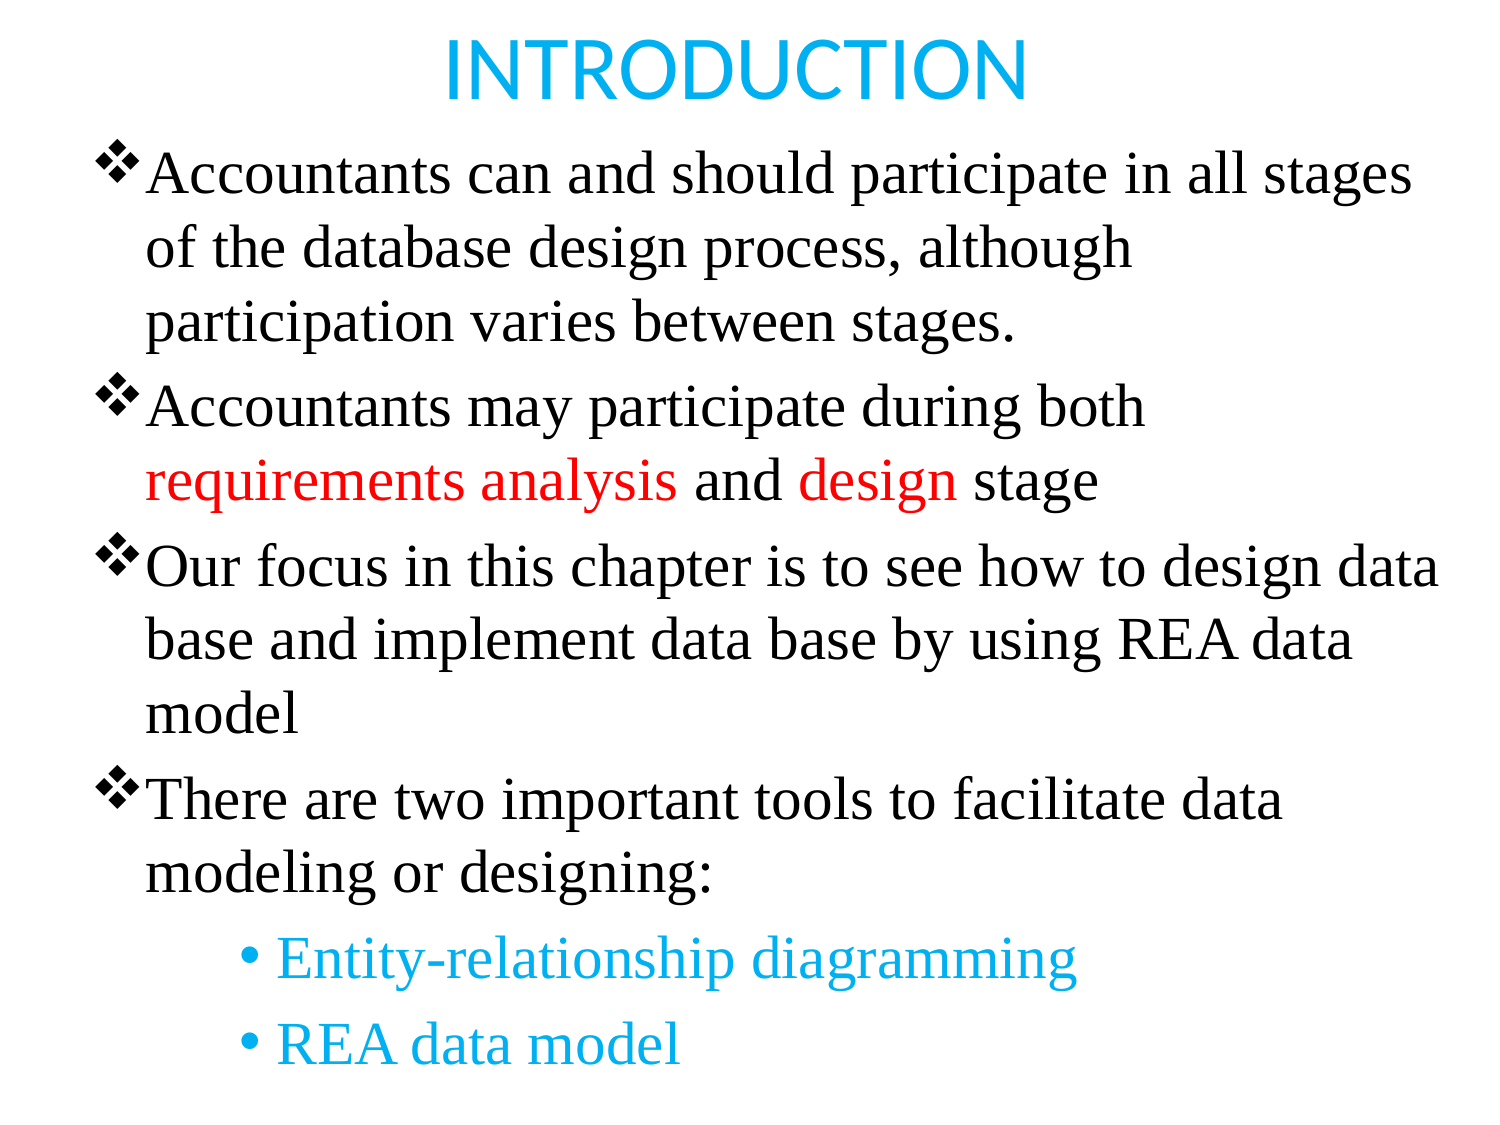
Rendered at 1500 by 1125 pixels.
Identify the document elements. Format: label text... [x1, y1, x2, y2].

list Accountants can and should participate in all stages of the database design process, although participation varies between stages. Accountants may participate during both requirements analysis and design stage Our focus in this chapter is to see how to design data base and implement data base by using REA data model There are two important tools to facilitate data modeling or designing: Entity-relationship diagramming REA data model [75, 125, 1463, 1088]
title INTRODUCTION [62, 0, 1413, 125]
